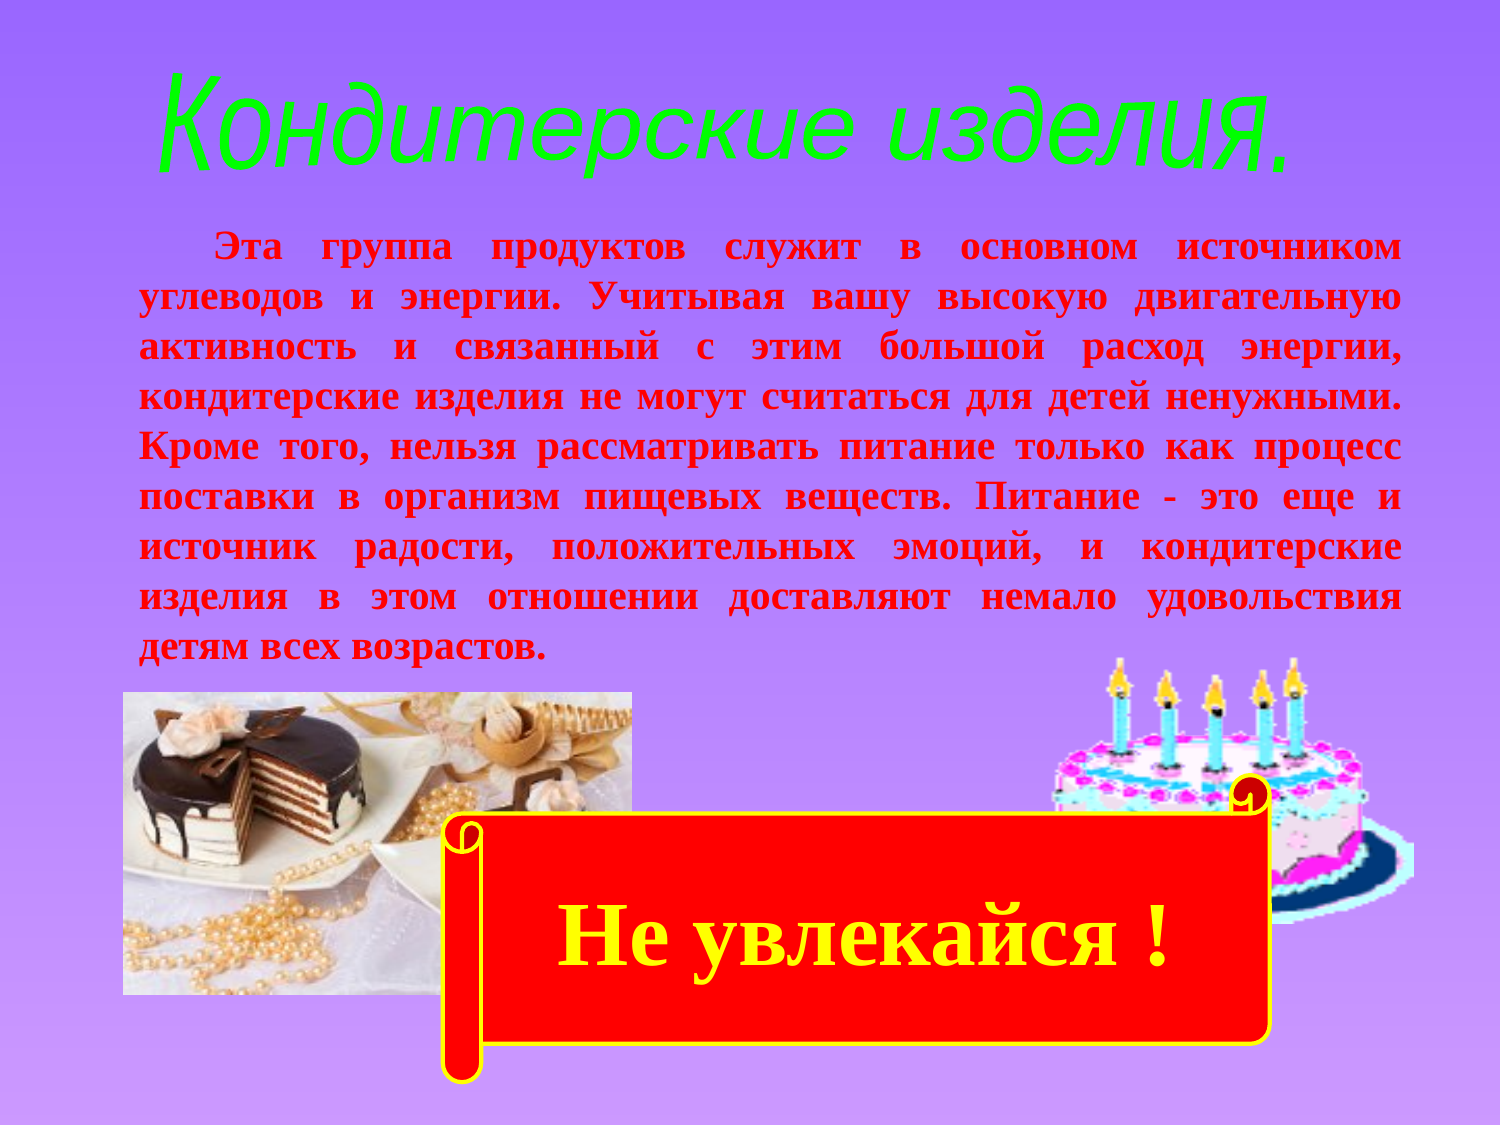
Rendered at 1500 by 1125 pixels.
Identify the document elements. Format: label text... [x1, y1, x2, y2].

picture [123, 692, 633, 995]
picture [1009, 656, 1414, 924]
text_box Эта группа продуктов служит в основном источником углеводов и энергии. Учитывая вашу высокую двигательную активность и связанный с этим большой расход энергии, кондитерские изделия не могут считаться для детей ненужными. Кроме того, нельзя рассматривать питание только как процесс поставки в организм пищевых веществ. Питание - это еще и источник радости, положительных эмоций, и кондитерские изделия в этом отношении доставляют немало удовольствия детям всех возрастов. [123, 210, 1418, 676]
text_box Не увлекайся ! [440, 811, 1272, 1085]
